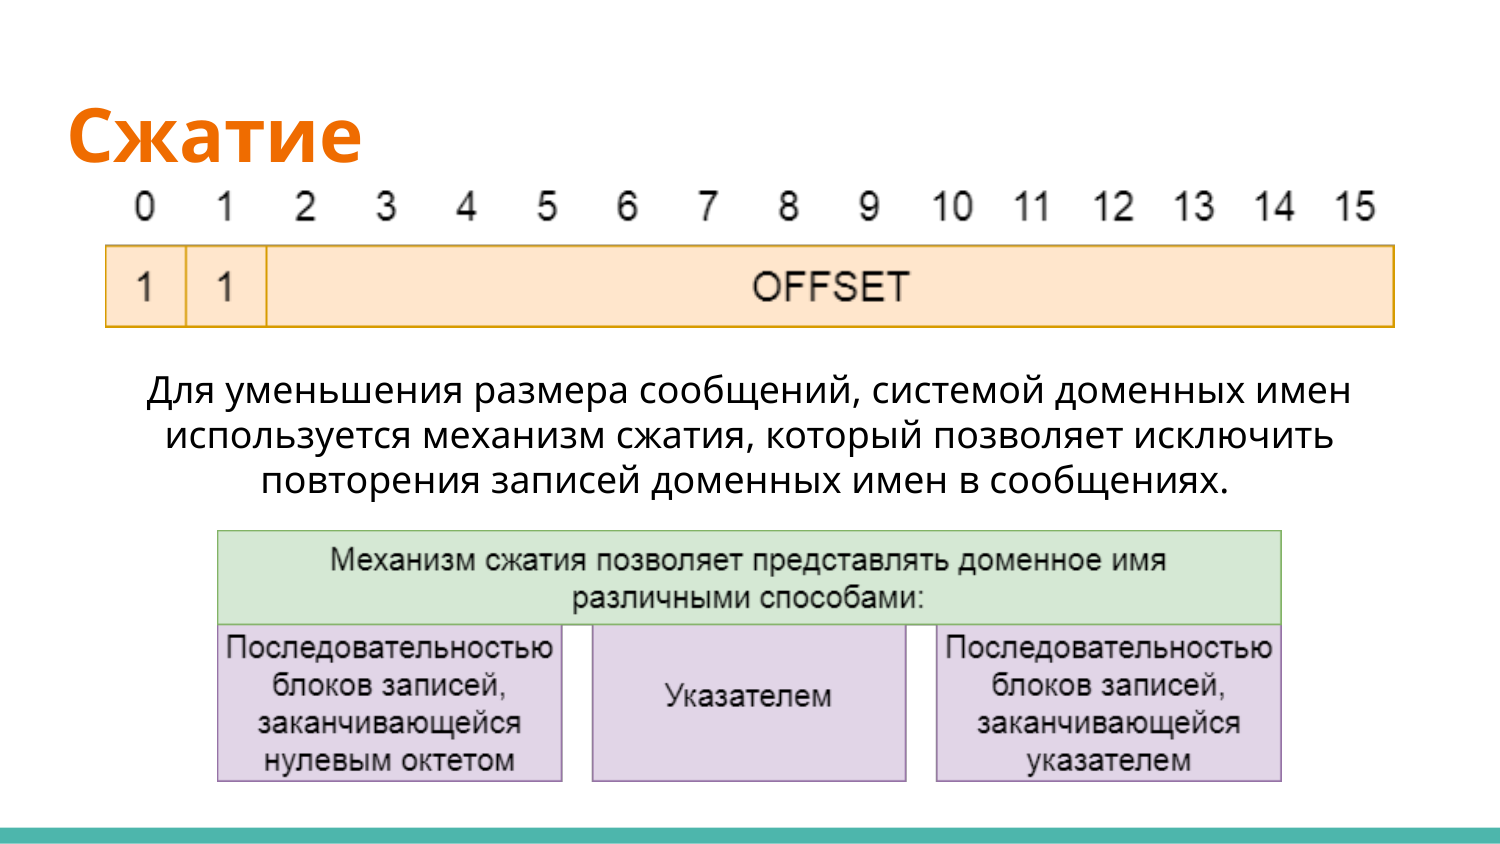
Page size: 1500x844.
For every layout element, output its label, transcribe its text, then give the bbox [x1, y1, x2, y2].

title Сжатие [51, 72, 1449, 189]
picture [217, 529, 1283, 783]
text_box Для уменьшения размера сообщений, системой доменных имен используется механизм сжатия, который позволяет исключить повторения записей доменных имен в сообщениях. [58, 350, 1442, 508]
picture [104, 182, 1396, 329]
